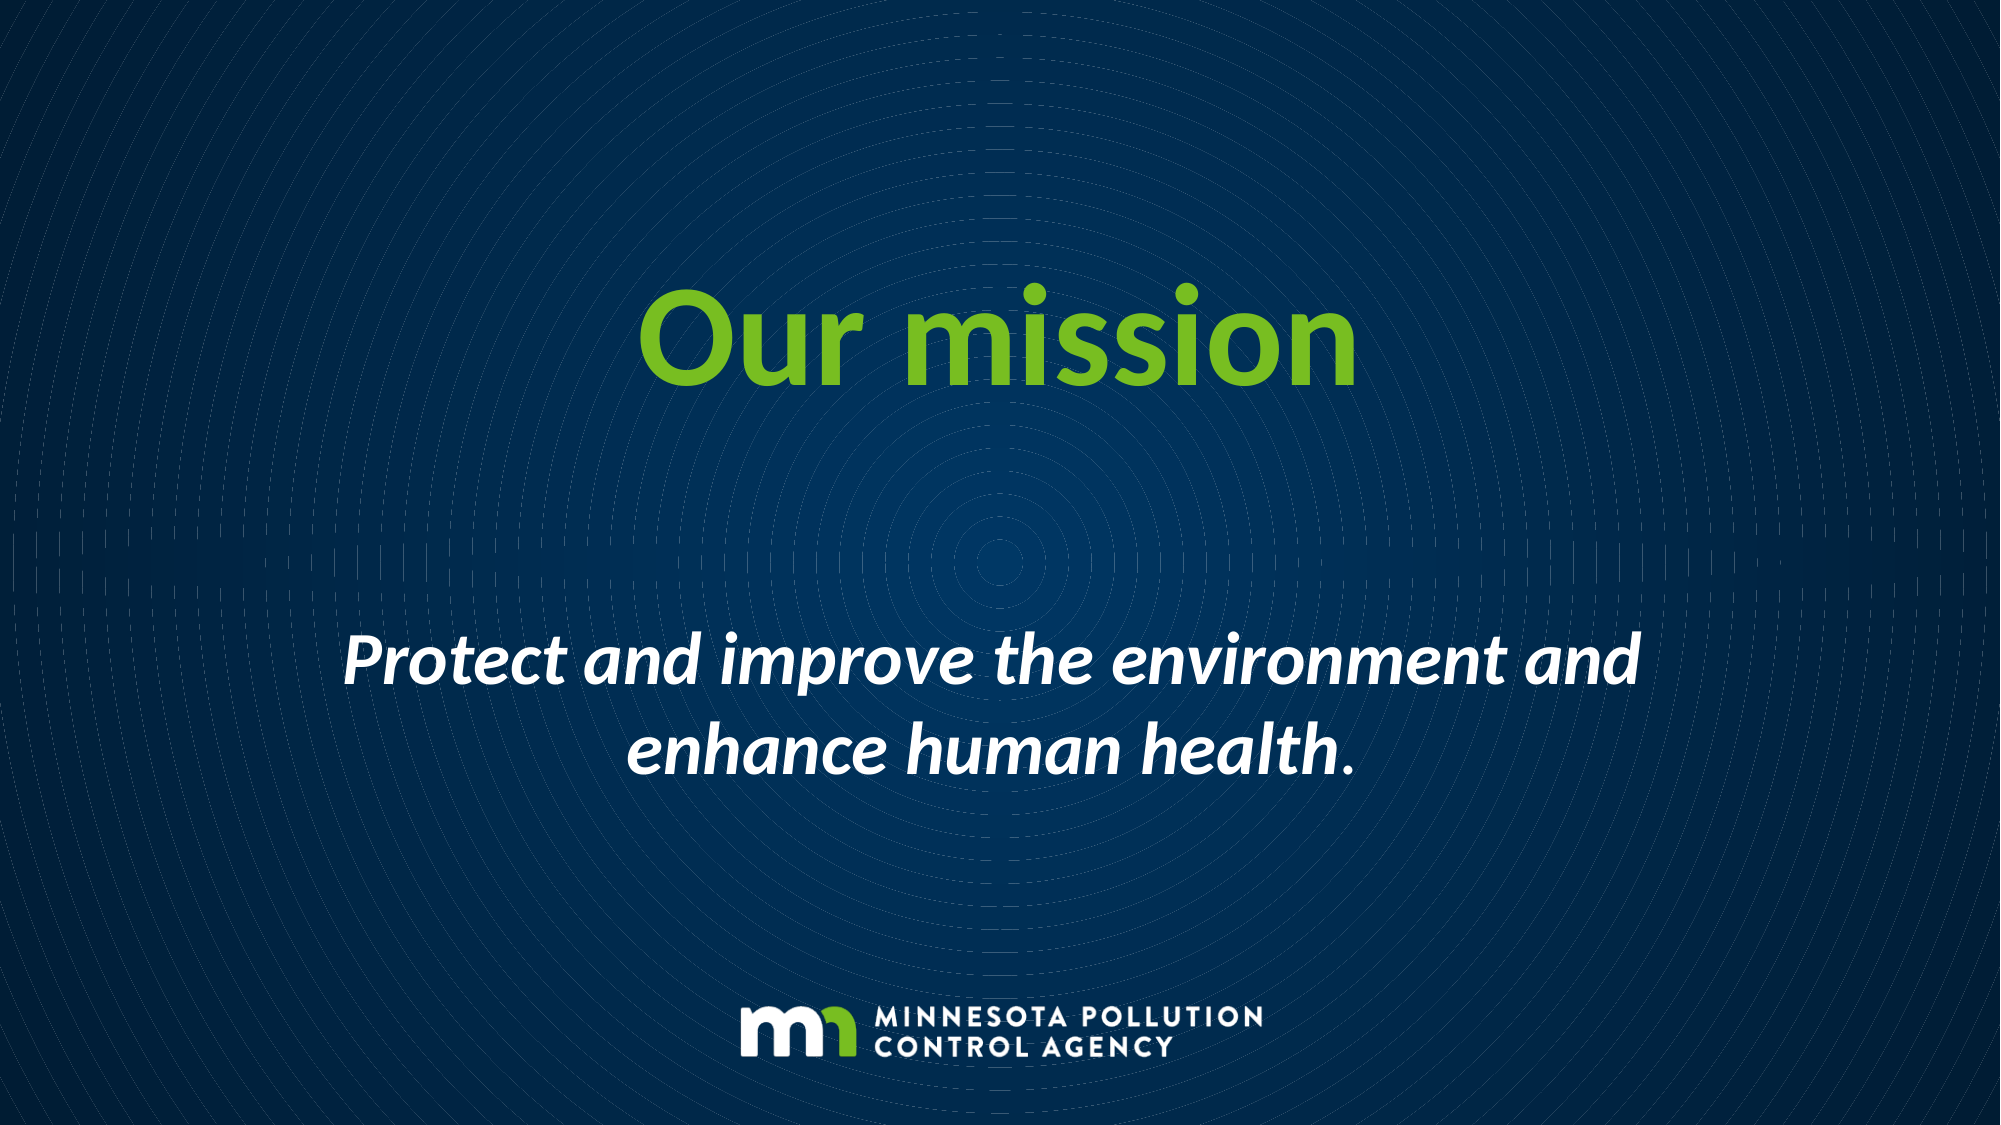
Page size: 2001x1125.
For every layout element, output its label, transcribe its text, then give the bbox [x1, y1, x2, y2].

picture [716, 981, 1285, 1080]
list Protect and improve the environment and enhance human health. [246, 479, 1740, 919]
title Our mission [137, 227, 1863, 448]
